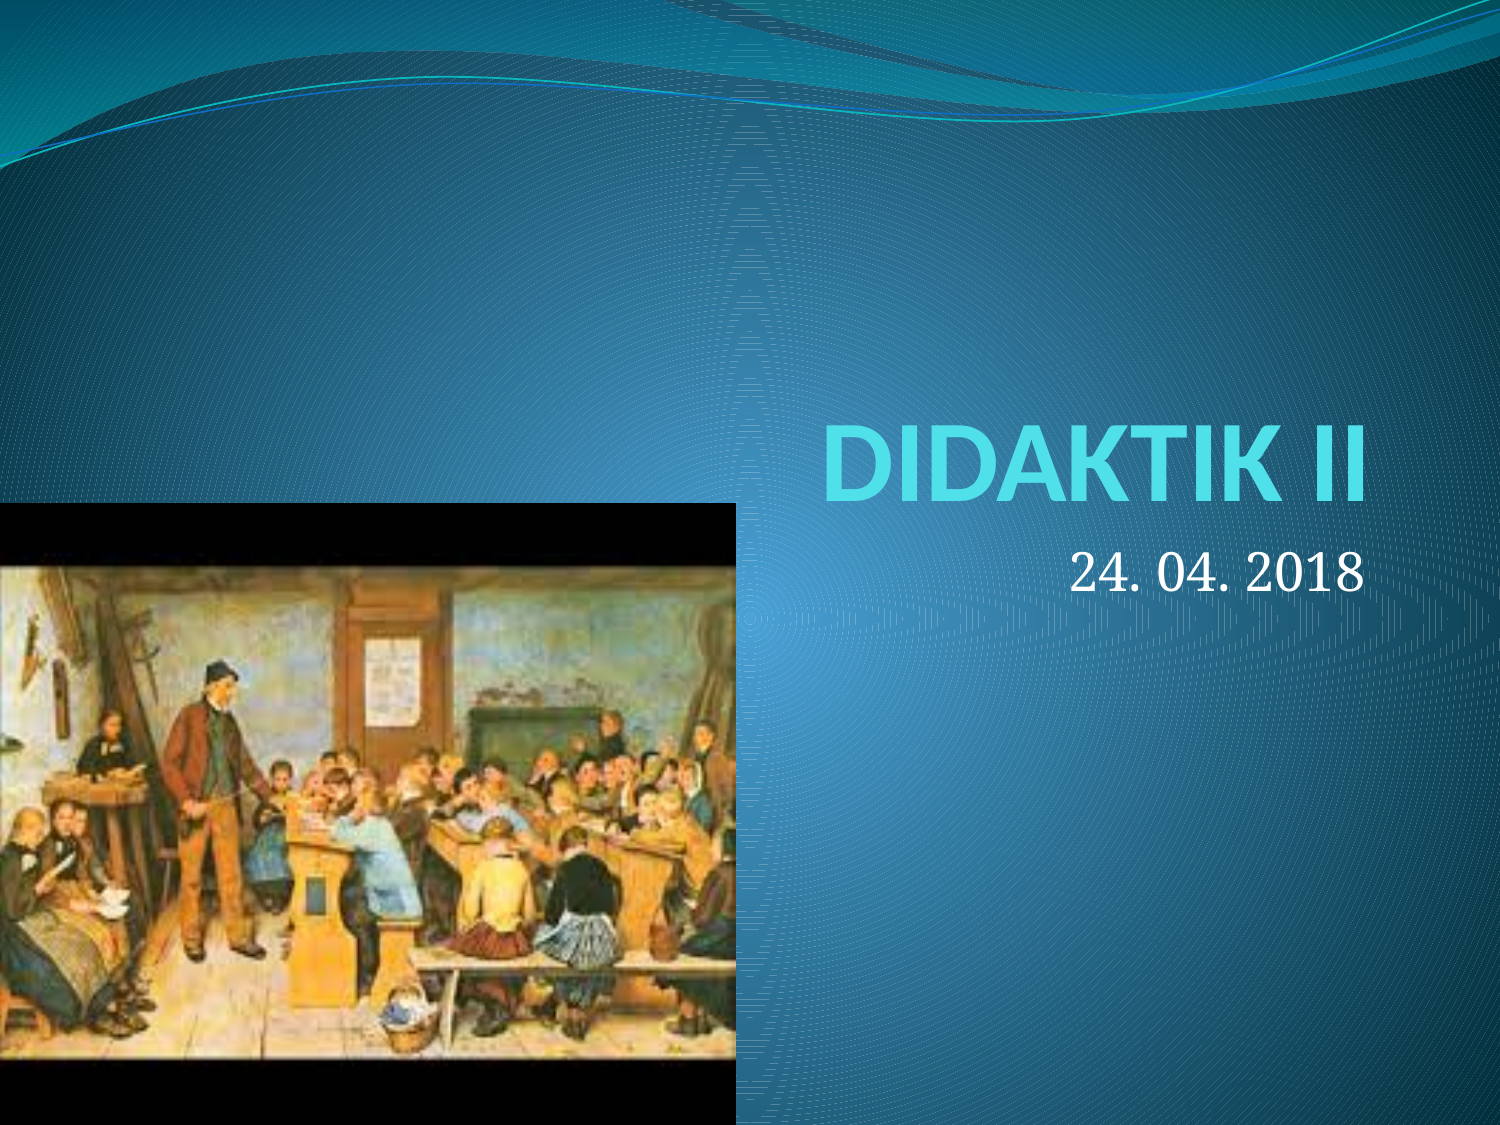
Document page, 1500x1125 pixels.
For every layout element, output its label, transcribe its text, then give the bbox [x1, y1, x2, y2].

title DIDAKTIK II [87, 224, 1376, 525]
subtitle 24. 04. 2018 [743, 529, 1376, 818]
picture [0, 502, 737, 1125]
